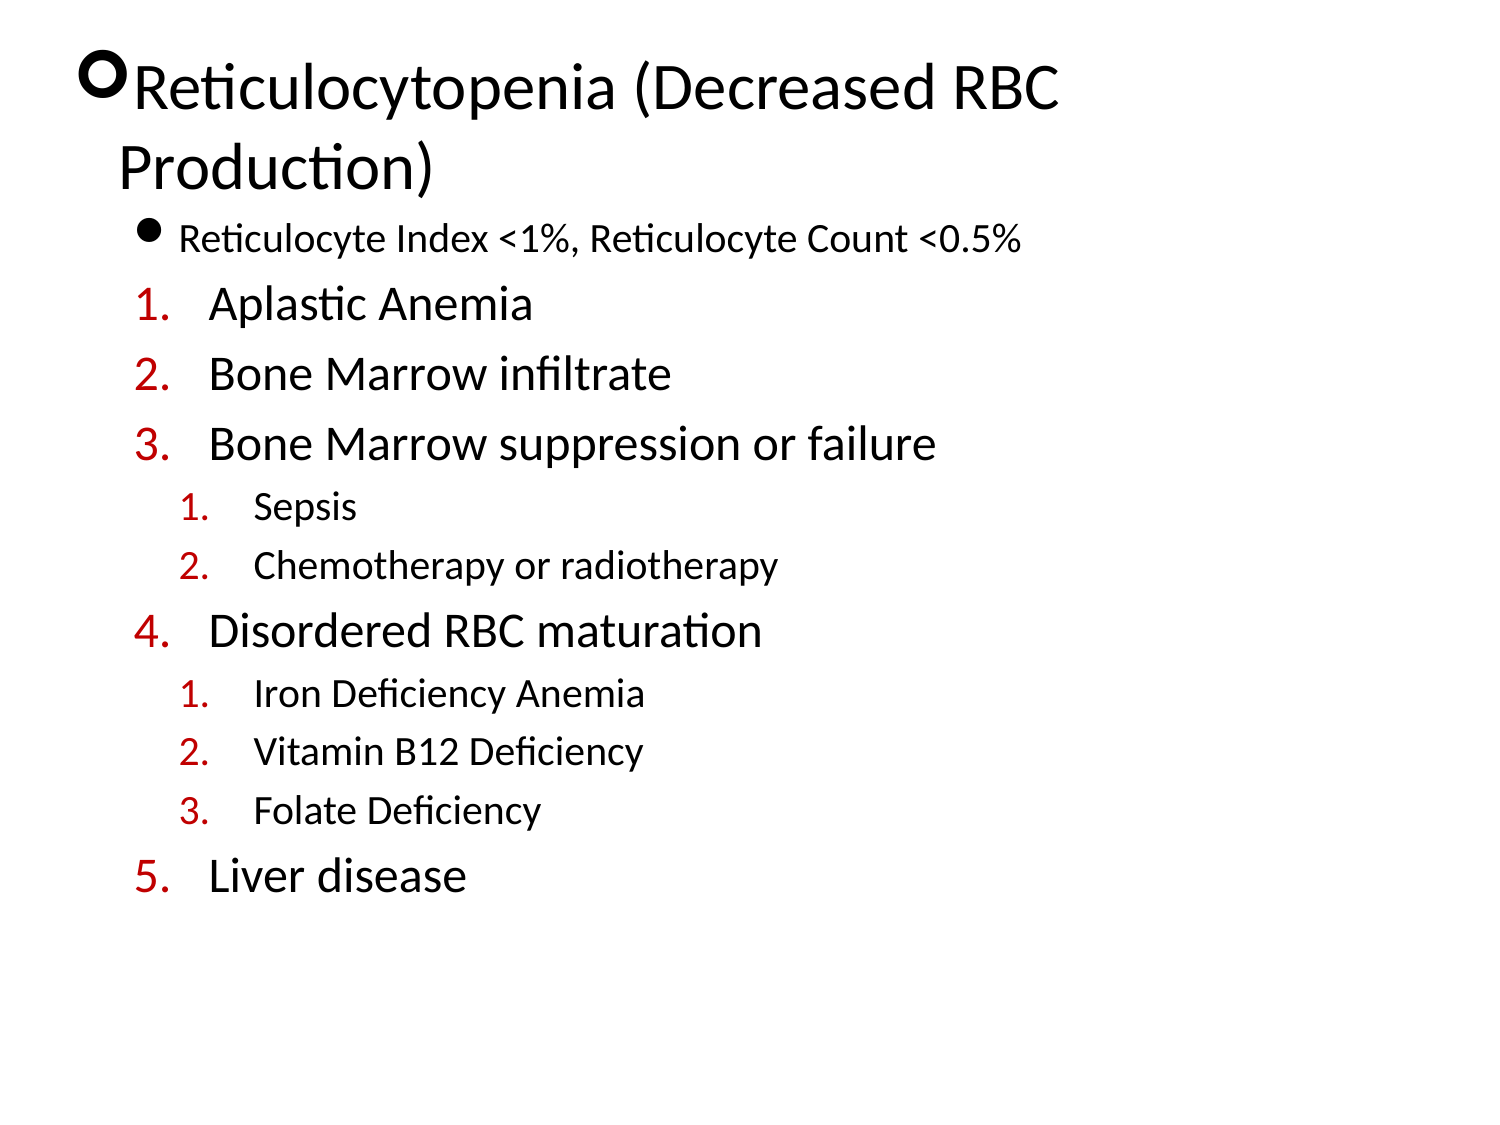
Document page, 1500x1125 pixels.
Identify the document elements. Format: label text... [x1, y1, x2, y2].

list Reticulocytopenia (Decreased RBC Production) Reticulocyte Index <1%, Reticulocyte Count <0.5% Aplastic Anemia Bone Marrow infiltrate Bone Marrow suppression or failure Sepsis Chemotherapy or radiotherapy Disordered RBC maturation Iron Deficiency Anemia Vitamin B12 Deficiency Folate Deficiency Liver disease [58, 35, 1395, 1090]
